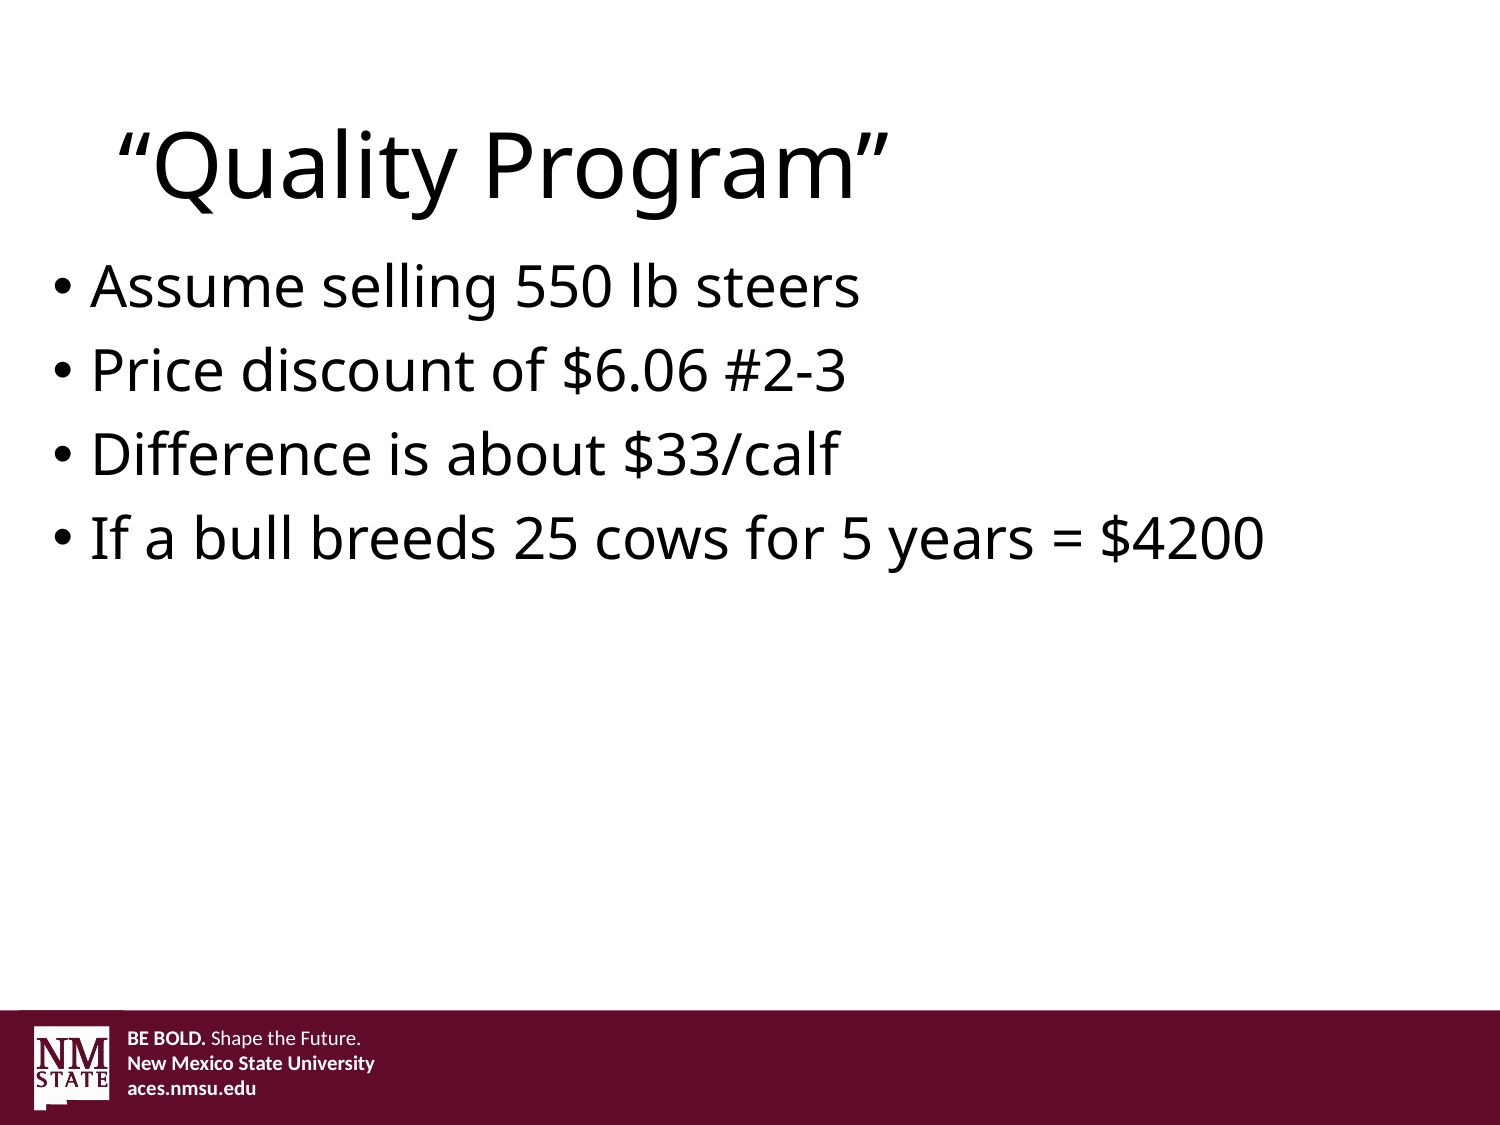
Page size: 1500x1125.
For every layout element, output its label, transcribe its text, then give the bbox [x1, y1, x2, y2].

title “Quality Program” [103, 59, 1397, 249]
list Assume selling 550 lb steers Price discount of $6.06 #2-3 Difference is about $33/calf If a bull breeds 25 cows for 5 years = $4200 [37, 249, 1475, 888]
picture [23, 1015, 120, 1121]
